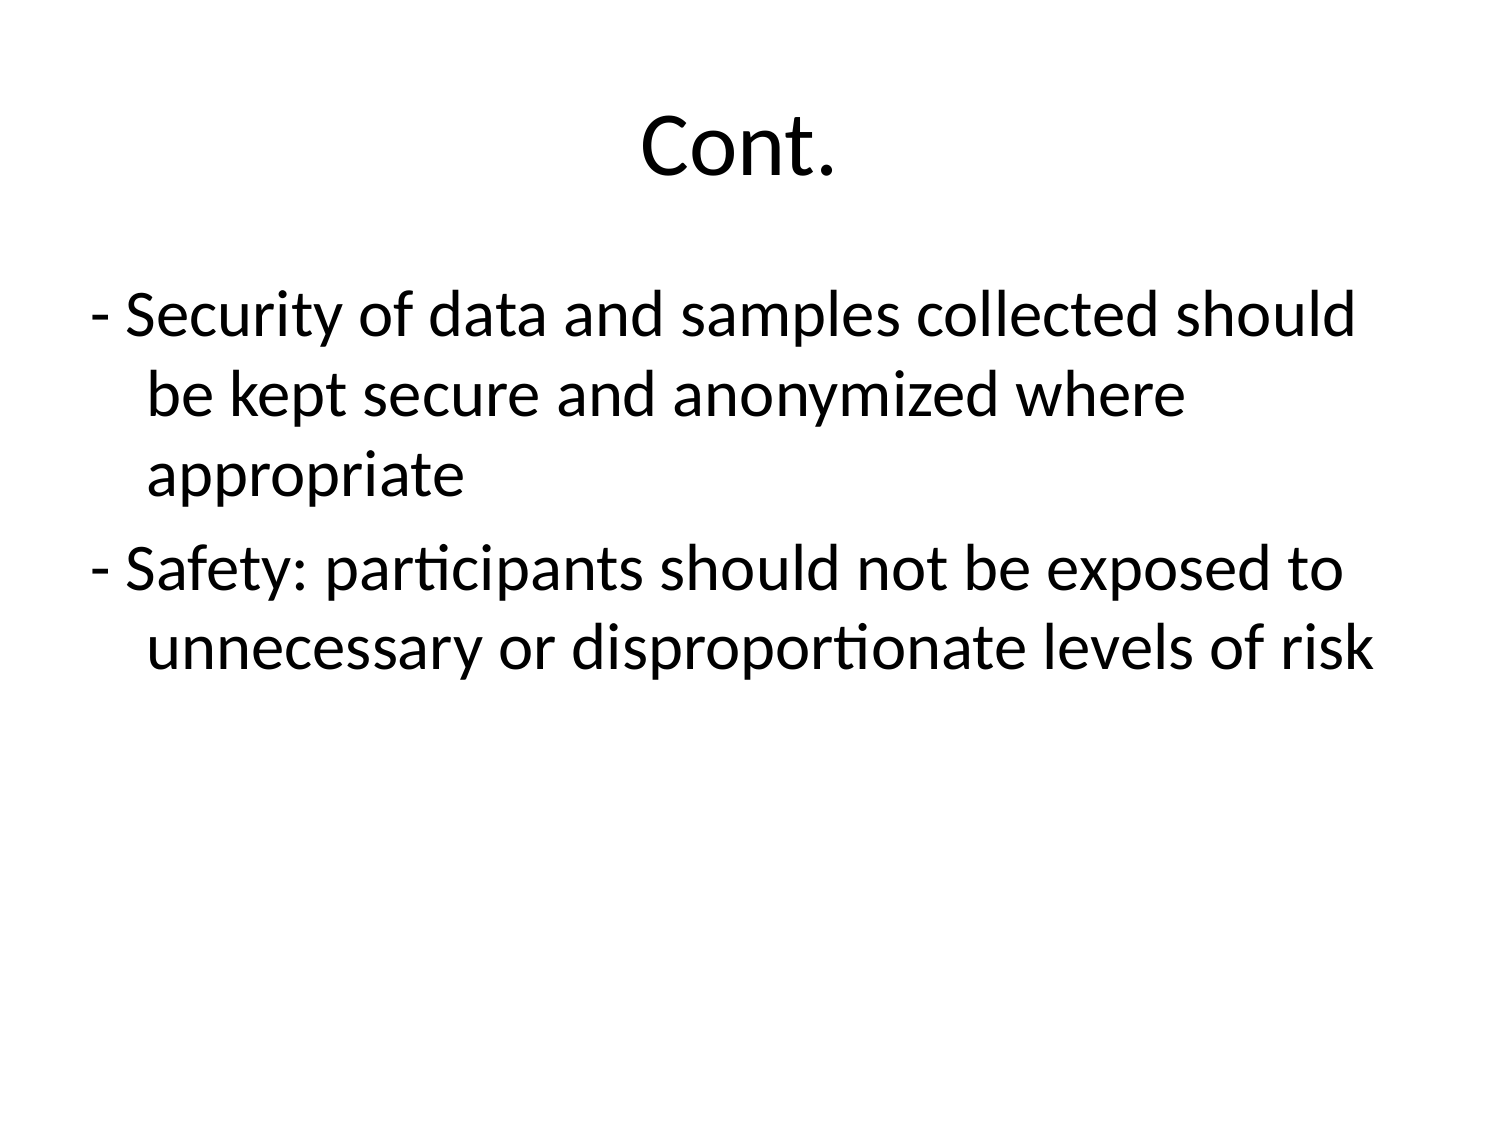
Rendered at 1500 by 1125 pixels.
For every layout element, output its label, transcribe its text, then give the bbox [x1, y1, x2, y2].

list - Security of data and samples collected should be kept secure and anonymized where appropriate - Safety: participants should not be exposed to unnecessary or disproportionate levels of risk [75, 262, 1425, 1005]
title Cont. [75, 45, 1425, 233]
